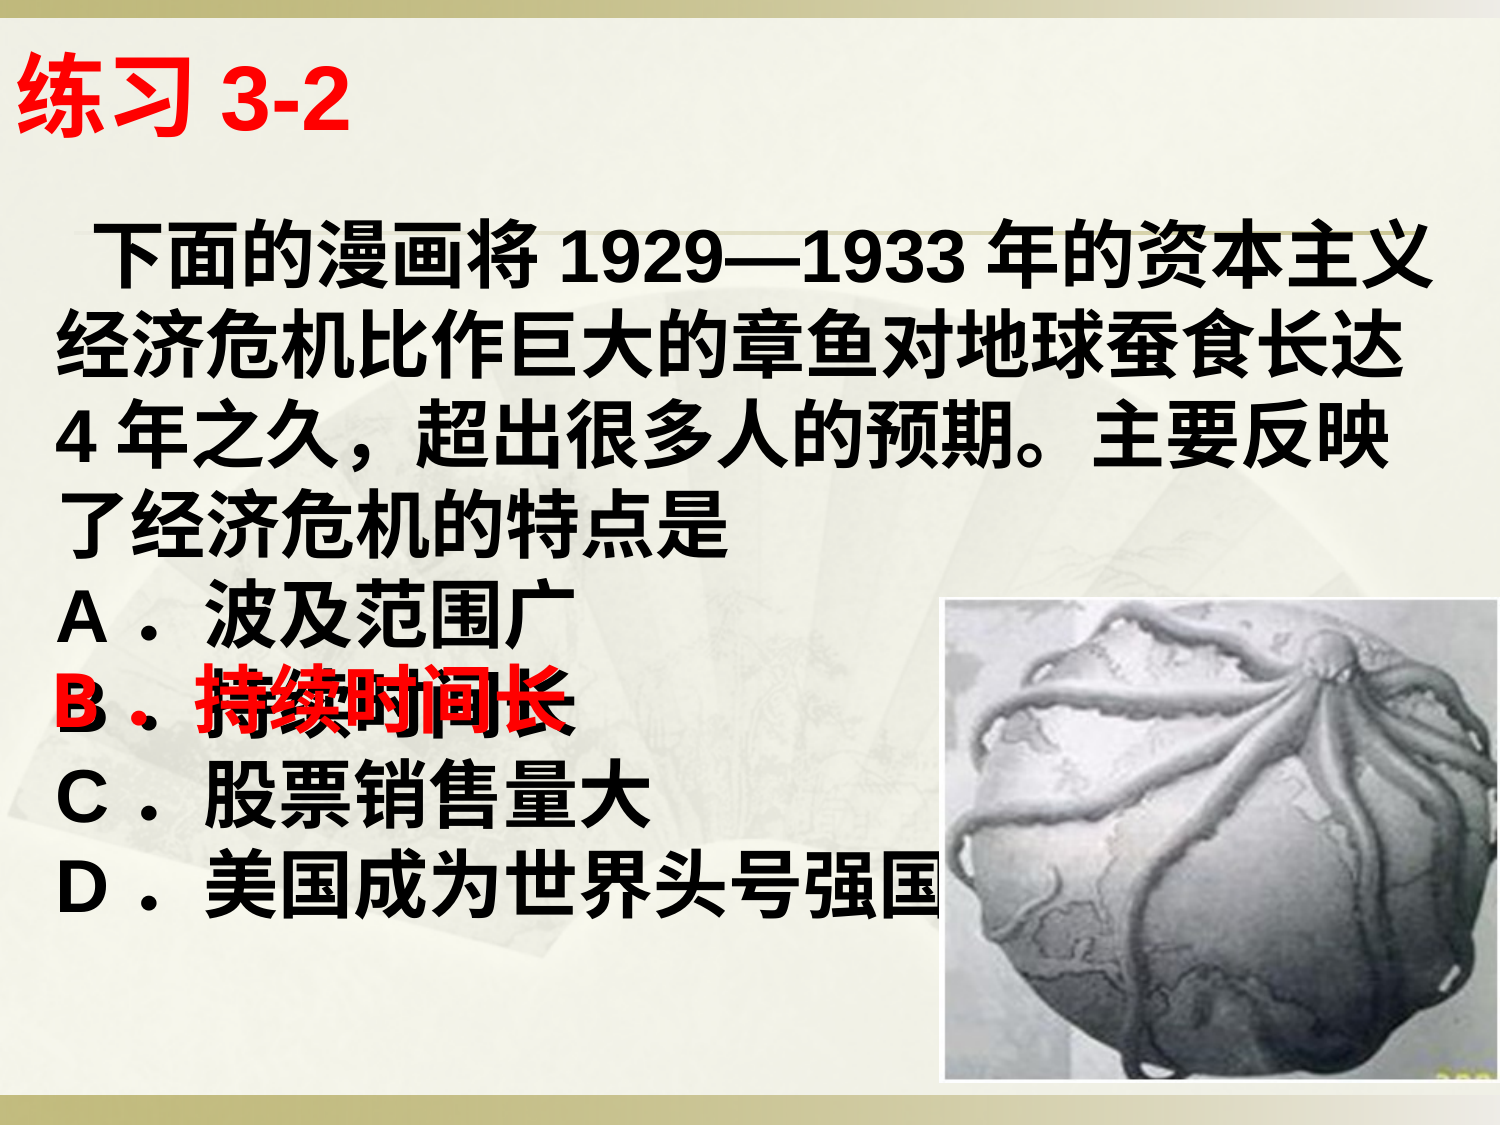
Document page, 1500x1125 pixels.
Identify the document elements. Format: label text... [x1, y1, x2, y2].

title 练习3-2 [0, 0, 1471, 188]
picture [938, 597, 1500, 1083]
text_box 下面的漫画将1929—1933年的资本主义经济危机比作巨大的章鱼对地球蚕食长达4年之久，超出很多人的预期。主要反映了经济危机的特点是 A．波及范围广 B．持续时间长 C．股票销售量大 D．美国成为世界头号强国 [41, 200, 1465, 1026]
text_box B．持续时间长 [35, 645, 584, 750]
